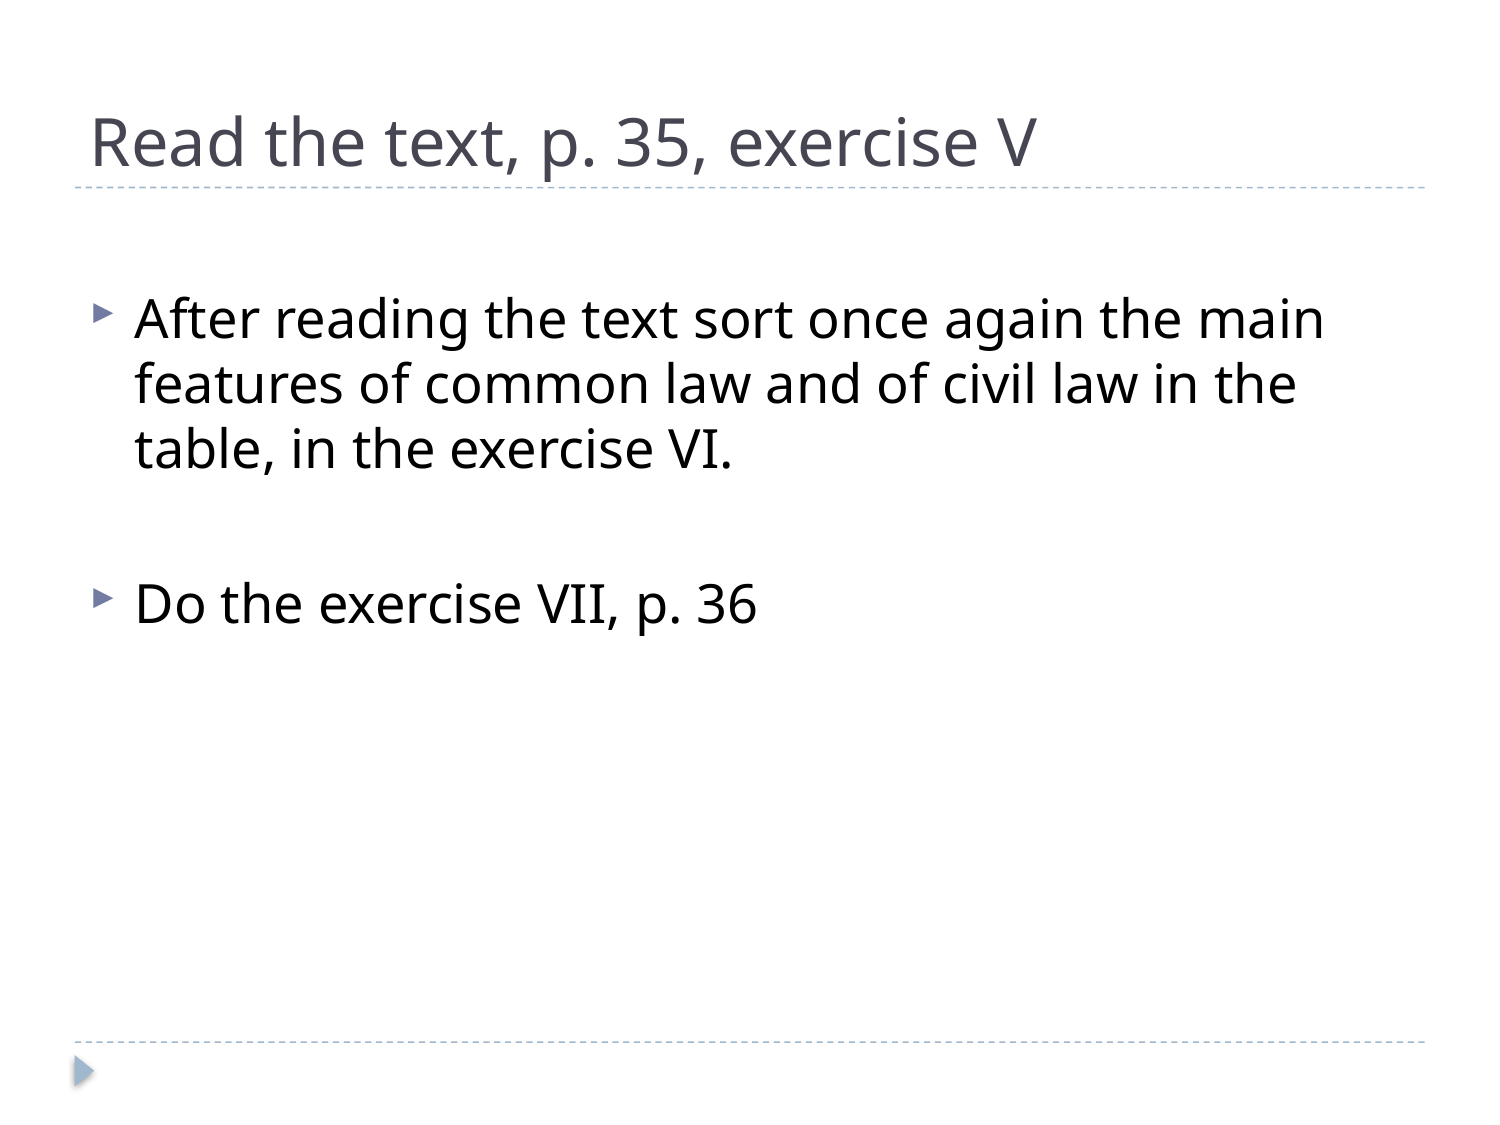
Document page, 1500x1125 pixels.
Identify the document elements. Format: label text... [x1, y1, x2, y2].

list After reading the text sort once again the main features of common law and of civil law in the table, in the exercise VI. Do the exercise VII, p. 36 [75, 200, 1425, 1010]
title Read the text, p. 35, exercise V [75, 24, 1425, 188]
